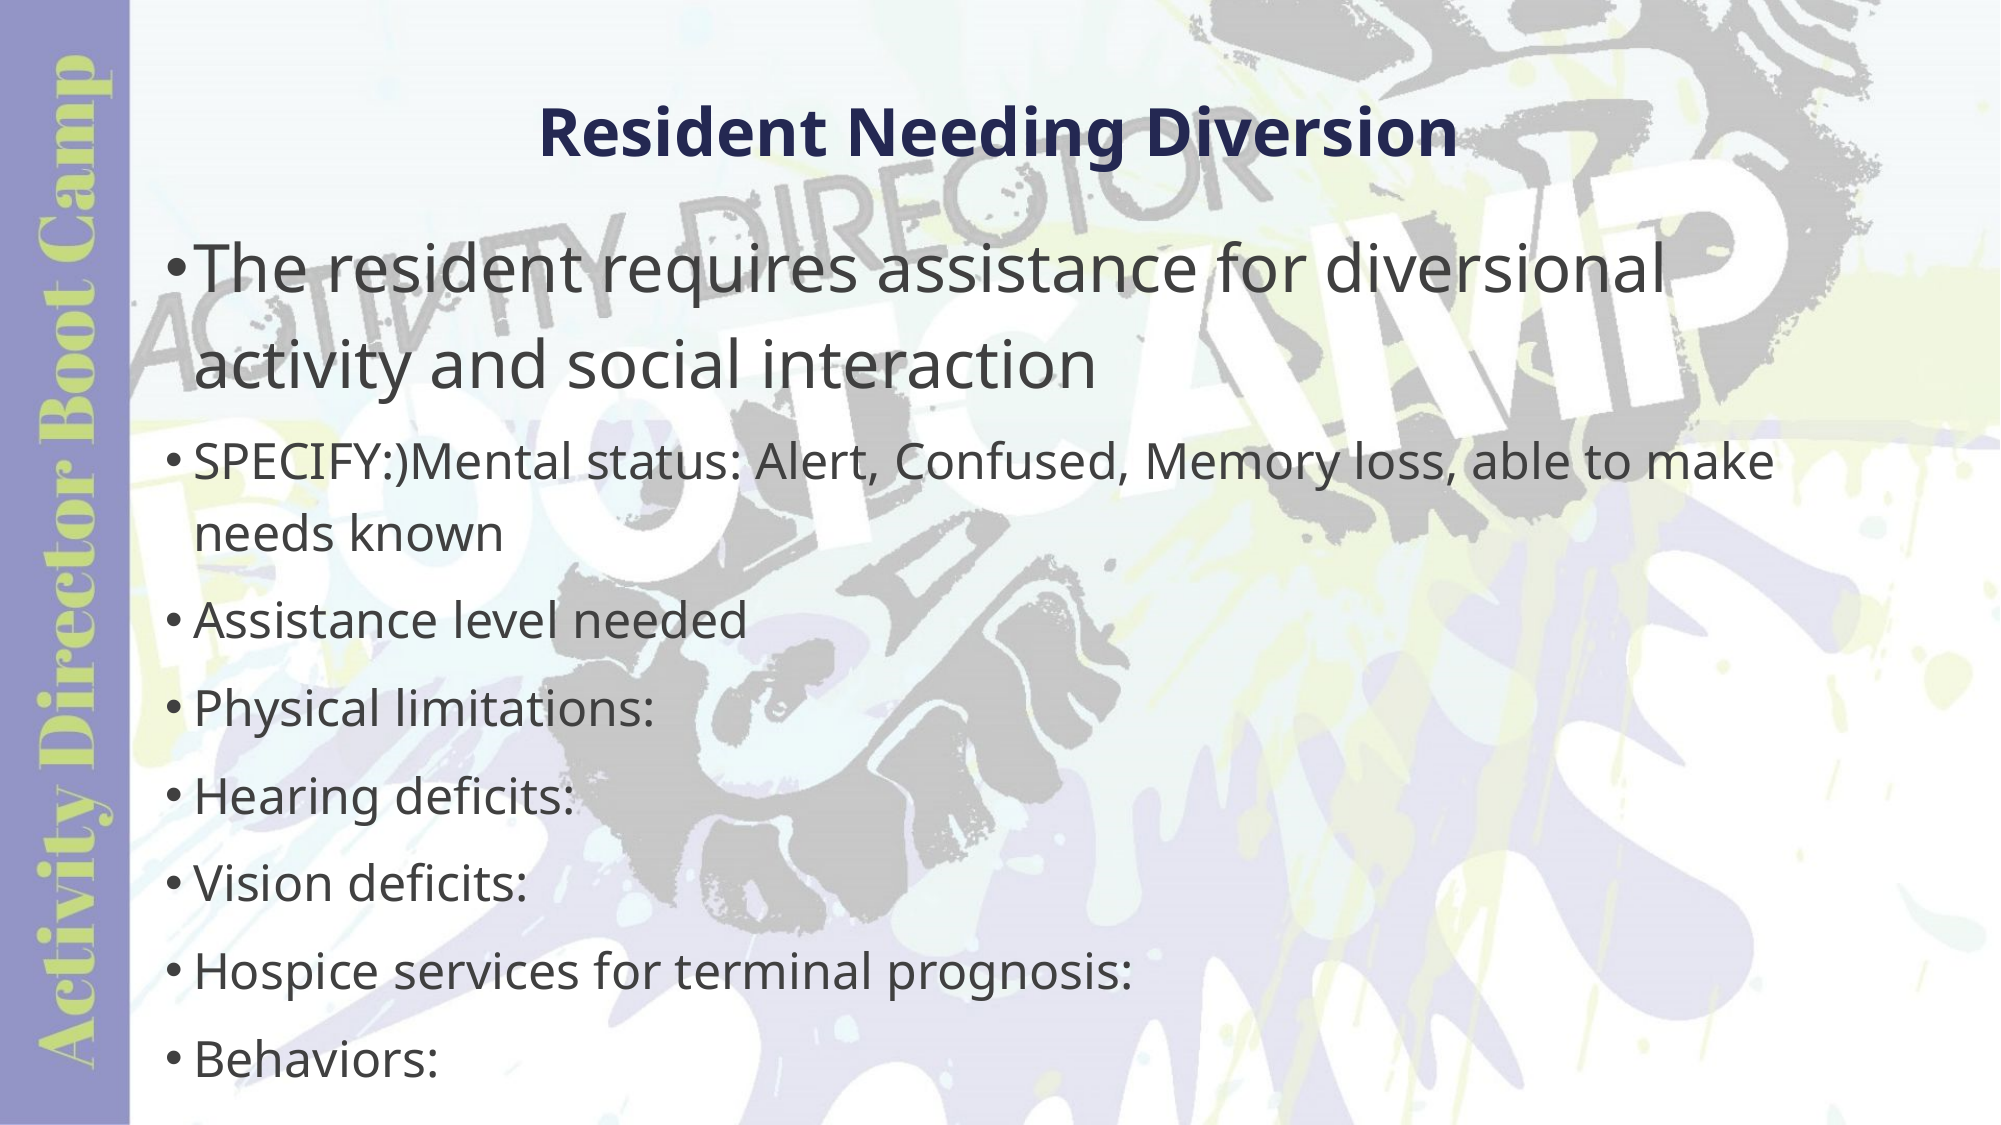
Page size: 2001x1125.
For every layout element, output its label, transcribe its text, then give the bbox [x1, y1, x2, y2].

list The resident requires assistance for diversional activity and social interaction SPECIFY:)Mental status: Alert, Confused, Memory loss, able to make needs known Assistance level needed Physical limitations: Hearing deficits: Vision deficits: Hospice services for terminal prognosis: Behaviors: [150, 202, 1849, 1082]
picture [0, 0, 2001, 1125]
title Resident Needing Diversion [150, 43, 1849, 202]
